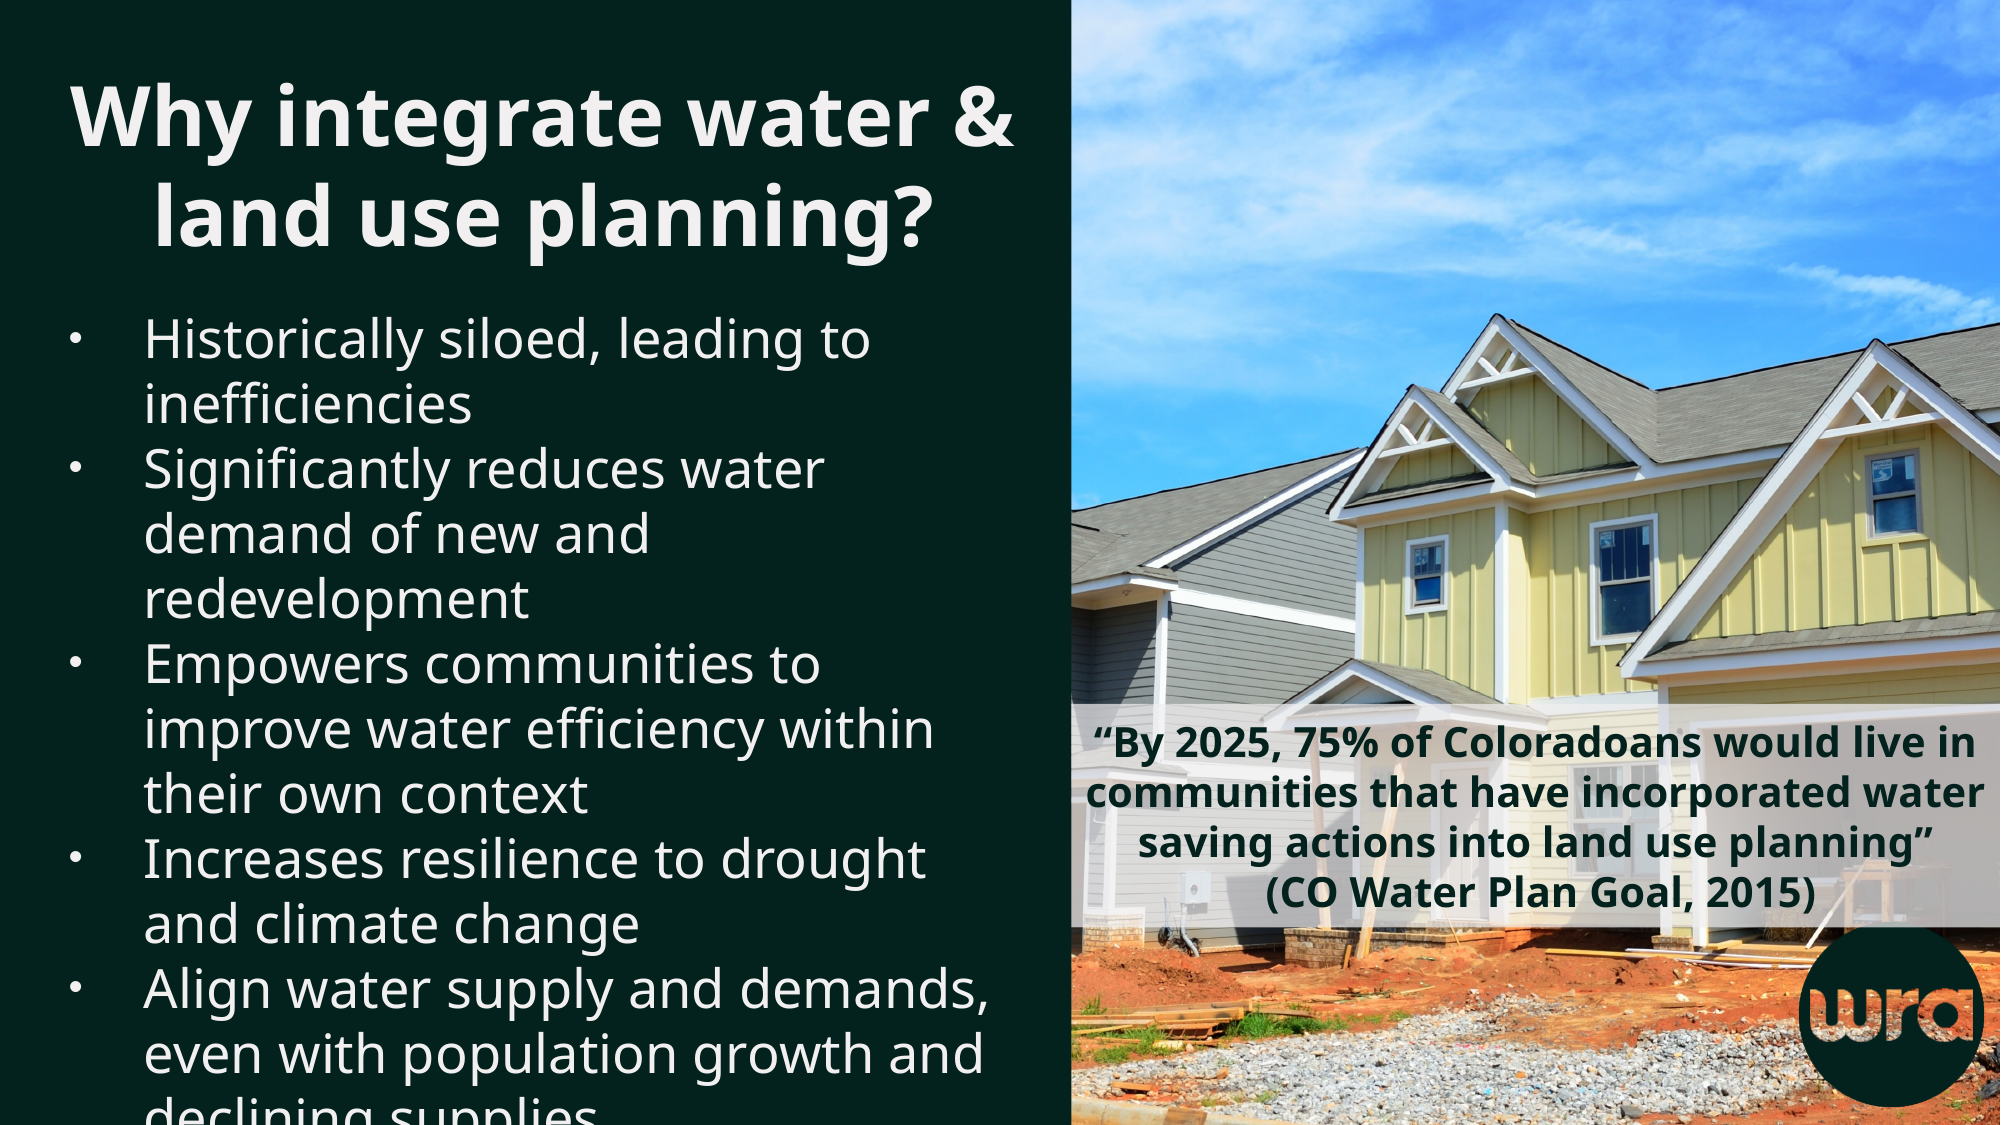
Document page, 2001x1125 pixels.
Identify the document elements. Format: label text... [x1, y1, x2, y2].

picture [1071, 0, 2000, 1125]
list Why integrate water & land use planning? [0, 55, 1071, 282]
list Historically siloed, leading to inefficiencies Significantly reduces water demand of new and redevelopment Empowers communities to improve water efficiency within their own context Increases resilience to drought and climate change Align water supply and demands, even with population growth and declining supplies [53, 297, 1018, 993]
